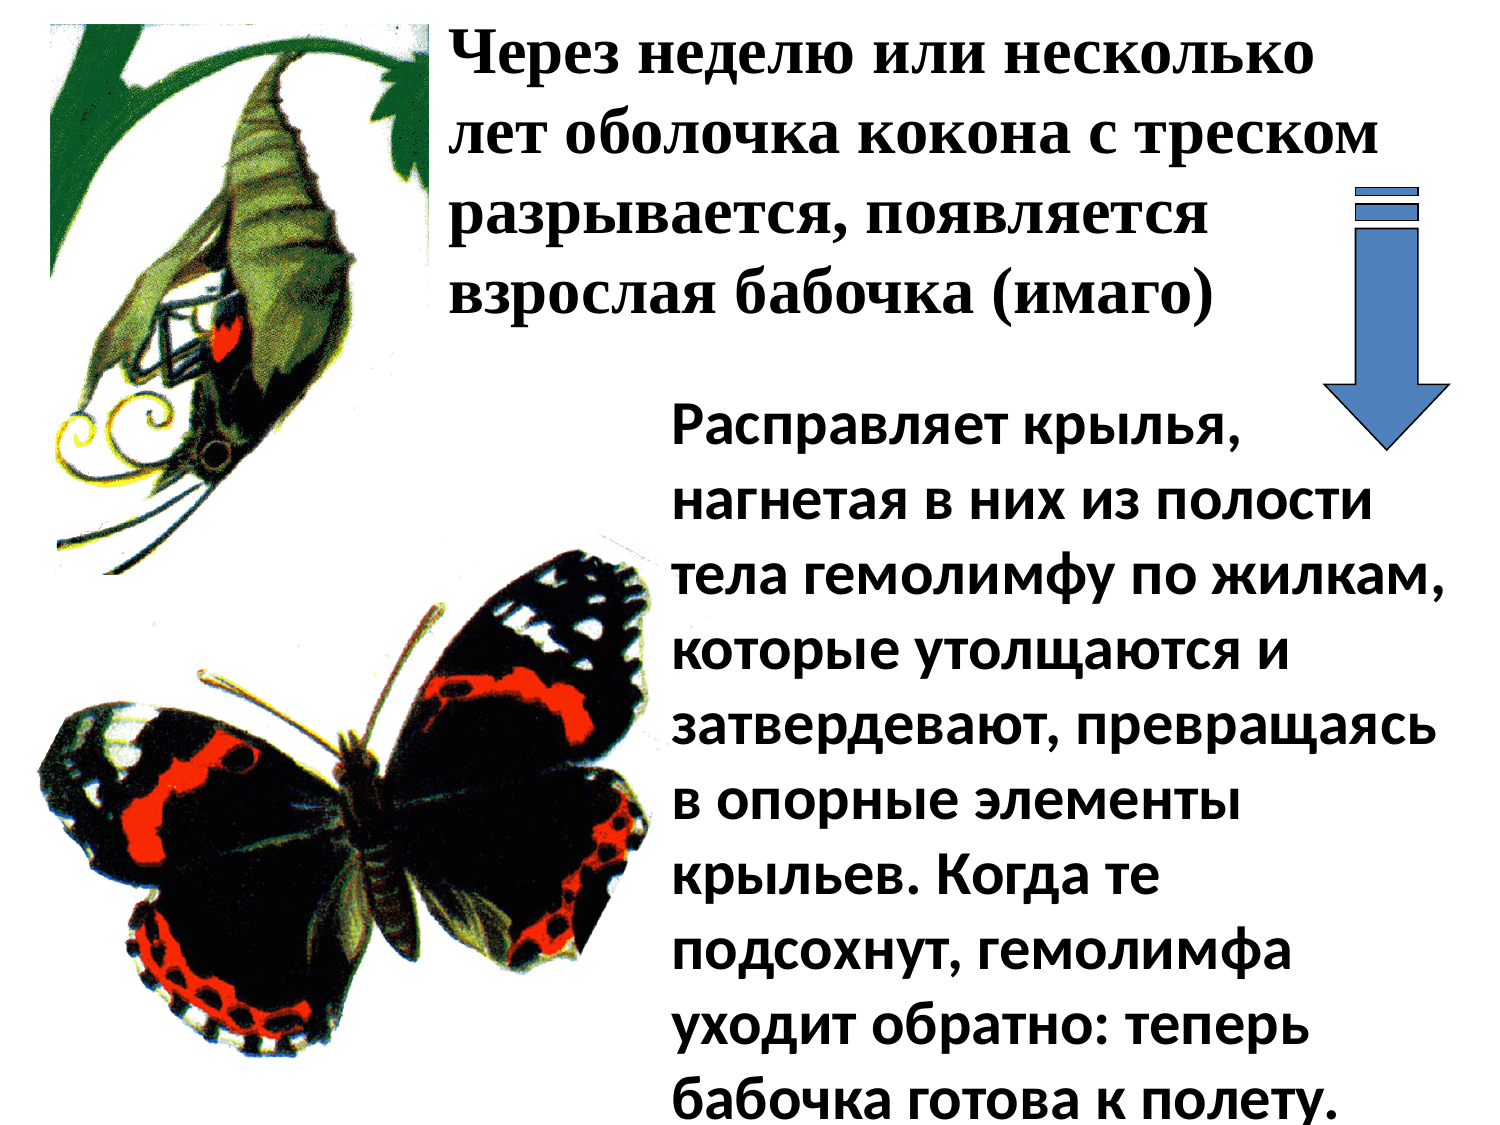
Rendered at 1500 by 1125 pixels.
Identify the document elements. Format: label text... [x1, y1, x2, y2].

picture [0, 24, 656, 1125]
text_box [1355, 203, 1418, 221]
text_box Через неделю или несколько лет оболочка кокона с треском разрывается, появляется взрослая бабочка (имаго) [433, 0, 1409, 335]
text_box [1355, 187, 1418, 196]
text_box Расправляет крылья, нагнетая в них из полости тела гемолимфу по жилкам, которые утолщаются и затвердевают, превращаясь в опорные элементы крыльев. Когда те подсохнут, гемолимфа уходит обратно: теперь бабочка готова к полету. [656, 374, 1477, 1125]
text_box [1324, 228, 1450, 451]
